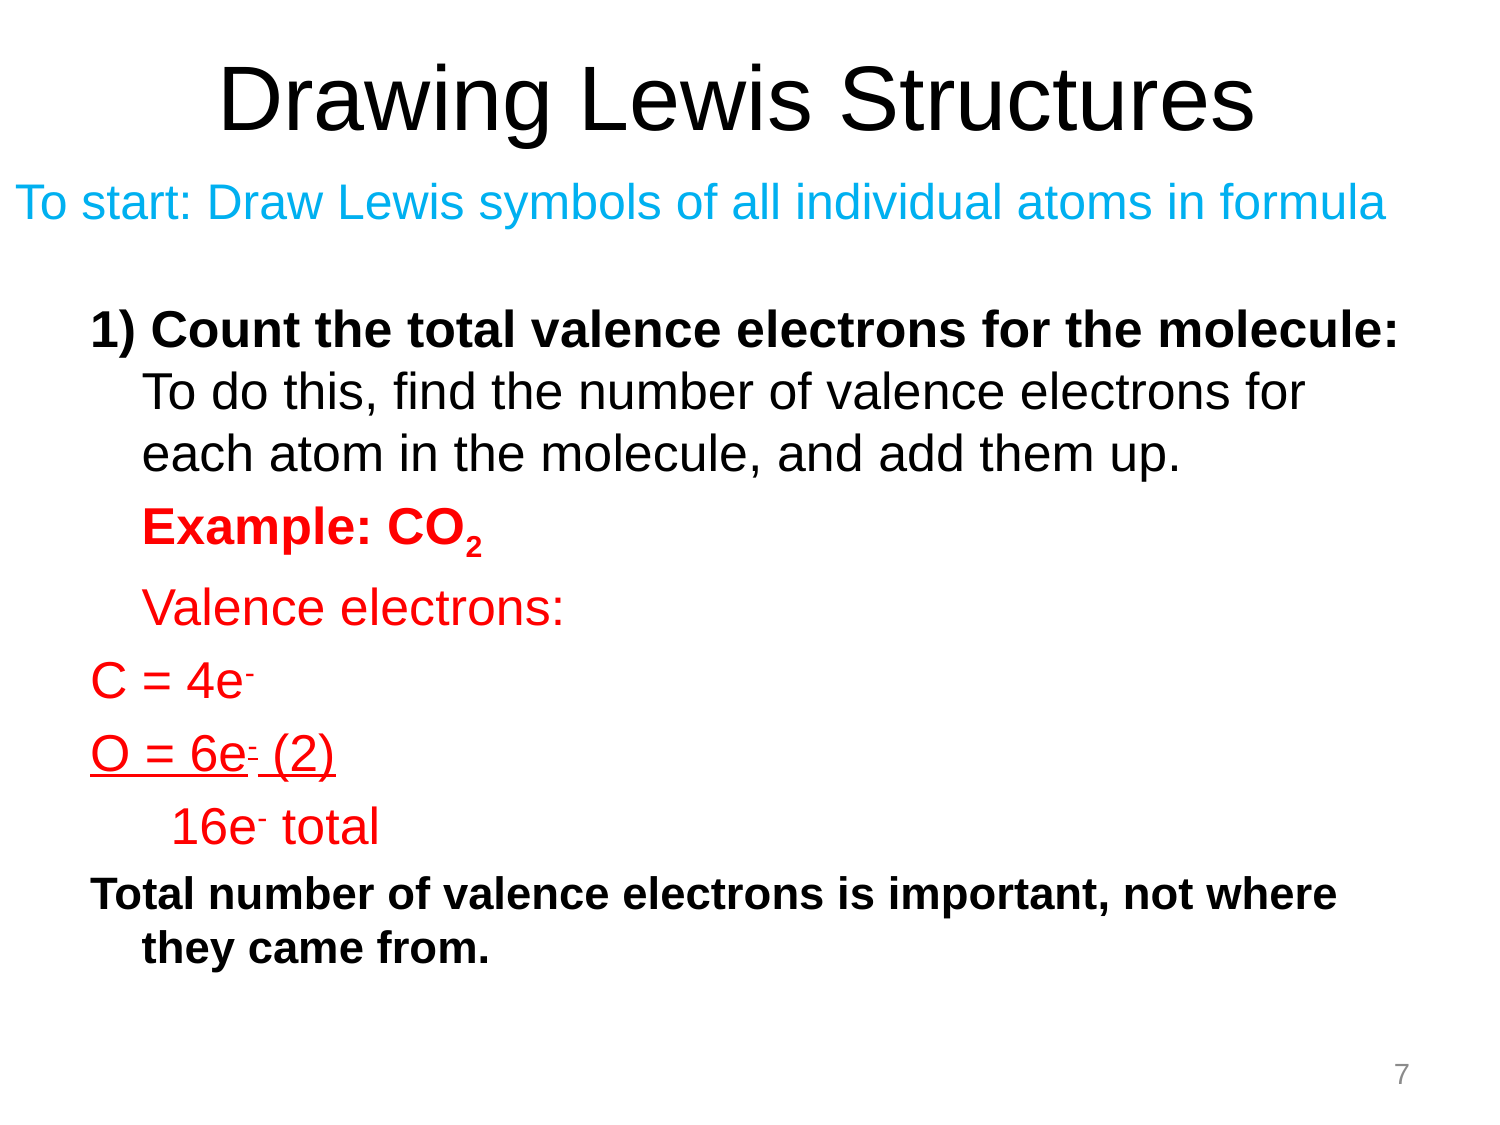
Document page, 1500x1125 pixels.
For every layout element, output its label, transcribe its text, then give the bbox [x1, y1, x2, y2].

text_box To start: Draw Lewis symbols of all individual atoms in formula [0, 162, 1463, 238]
title Drawing Lewis Structures [62, 0, 1413, 162]
slide_number 7 [1074, 1042, 1425, 1103]
list 1) Count the total valence electrons for the molecule: To do this, find the number of valence electrons for each atom in the molecule, and add them up. Example: CO2 Valence electrons: C = 4e- O = 6e- (2) 16e- total Total number of valence electrons is important, not where they came from. [75, 287, 1425, 1030]
